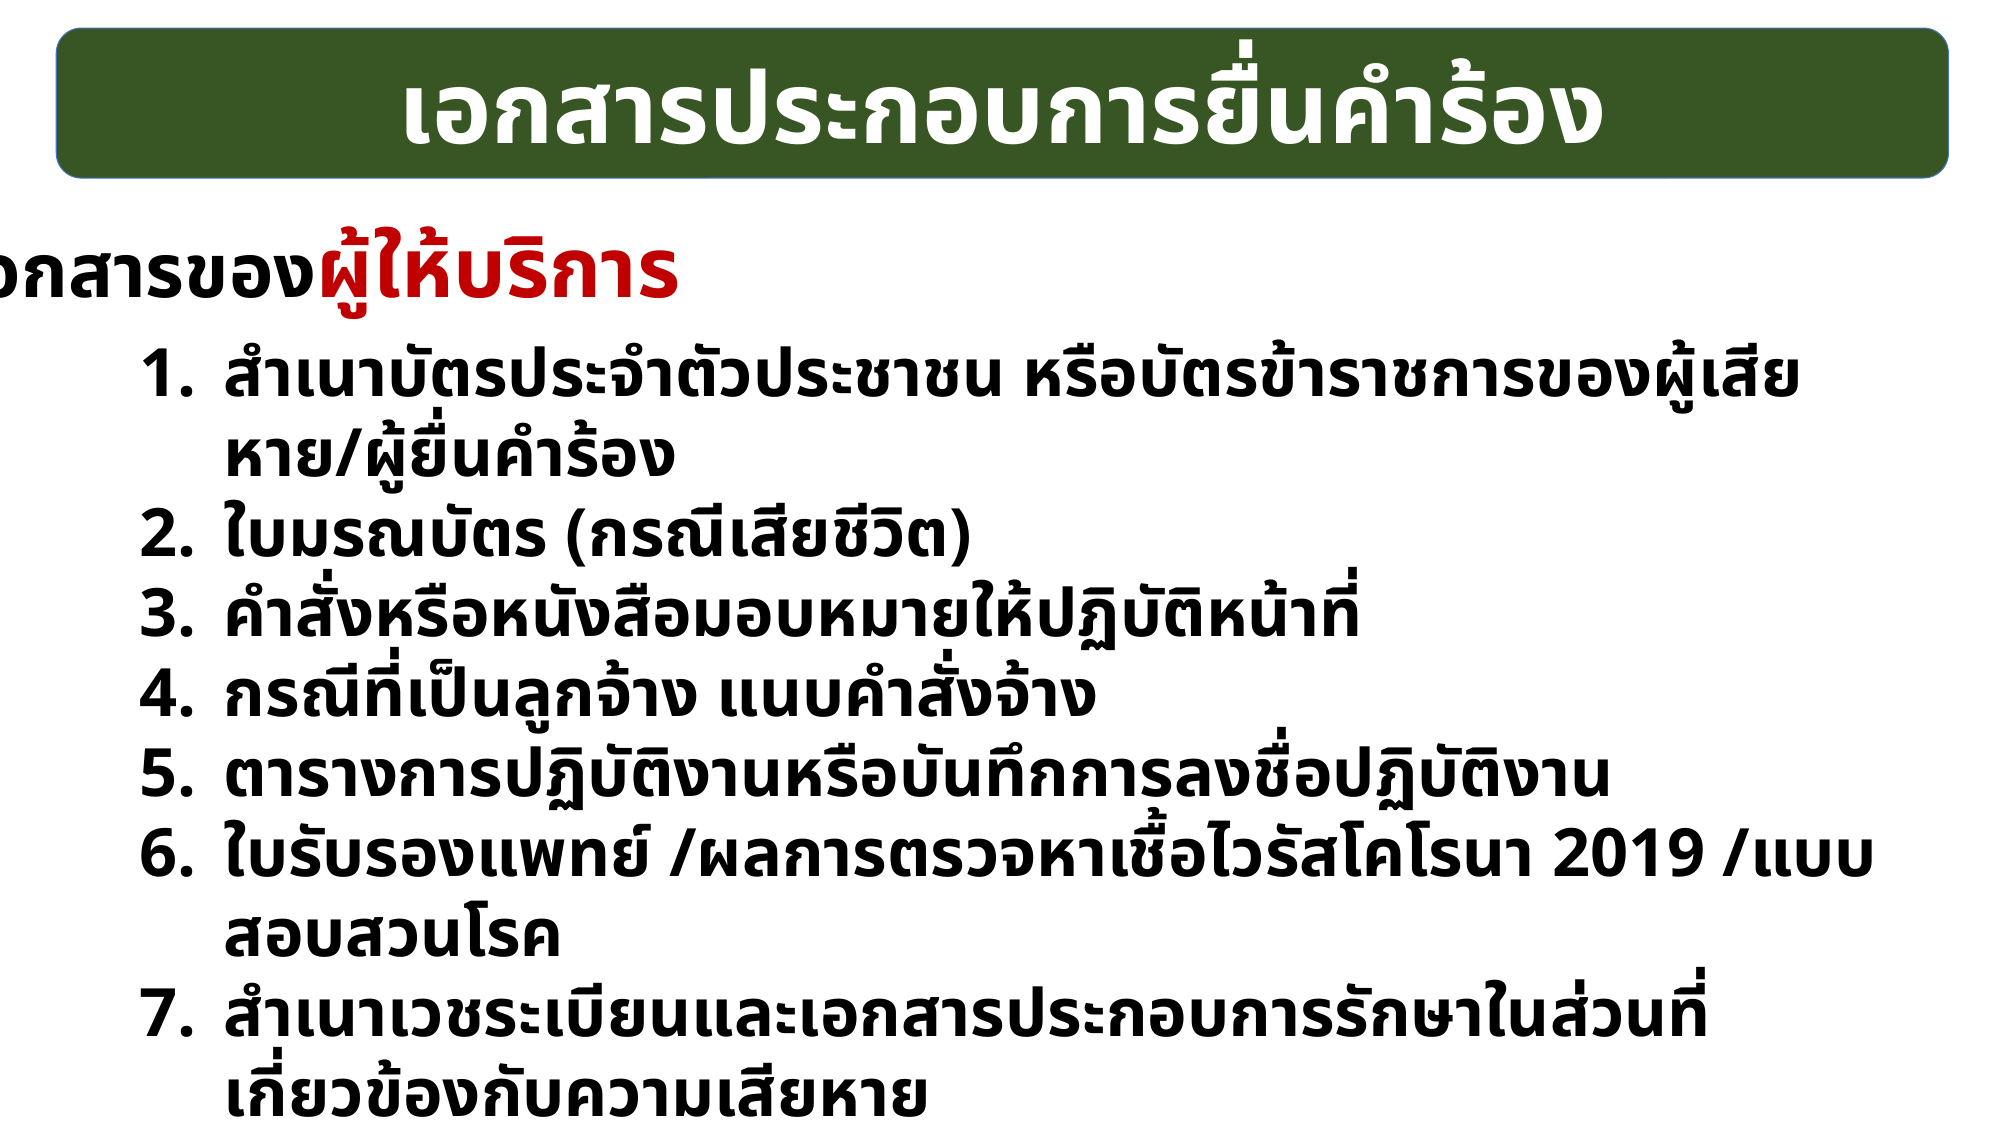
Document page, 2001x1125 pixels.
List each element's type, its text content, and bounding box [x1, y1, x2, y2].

text_box เอกสารประกอบการยื่นคำร้อง [55, 27, 1949, 179]
text_box สำเนาบัตรประจำตัวประชาชน หรือบัตรข้าราชการของผู้เสียหาย/ผู้ยื่นคำร้อง ใบมรณบัตร (กรณีเสียชีวิต) คำสั่งหรือหนังสือมอบหมายให้ปฏิบัติหน้าที่ กรณีที่เป็นลูกจ้าง แนบคำสั่งจ้าง ตารางการปฏิบัติงานหรือบันทึกการลงชื่อปฏิบัติงาน ใบรับรองแพทย์ /ผลการตรวจหาเชื้อไวรัสโคโรนา 2019 /แบบสอบสวนโรค สำเนาเวชระเบียนและเอกสารประกอบการรักษาในส่วนที่เกี่ยวข้องกับความเสียหาย ไทม์ไลน์ของผู้เสียหาย เอกสารอื่นๆ ที่เป็นประโยชน์ต่อการพิจารณา [124, 322, 1972, 1125]
text_box เอกสารของผู้ให้บริการ [0, 206, 696, 322]
